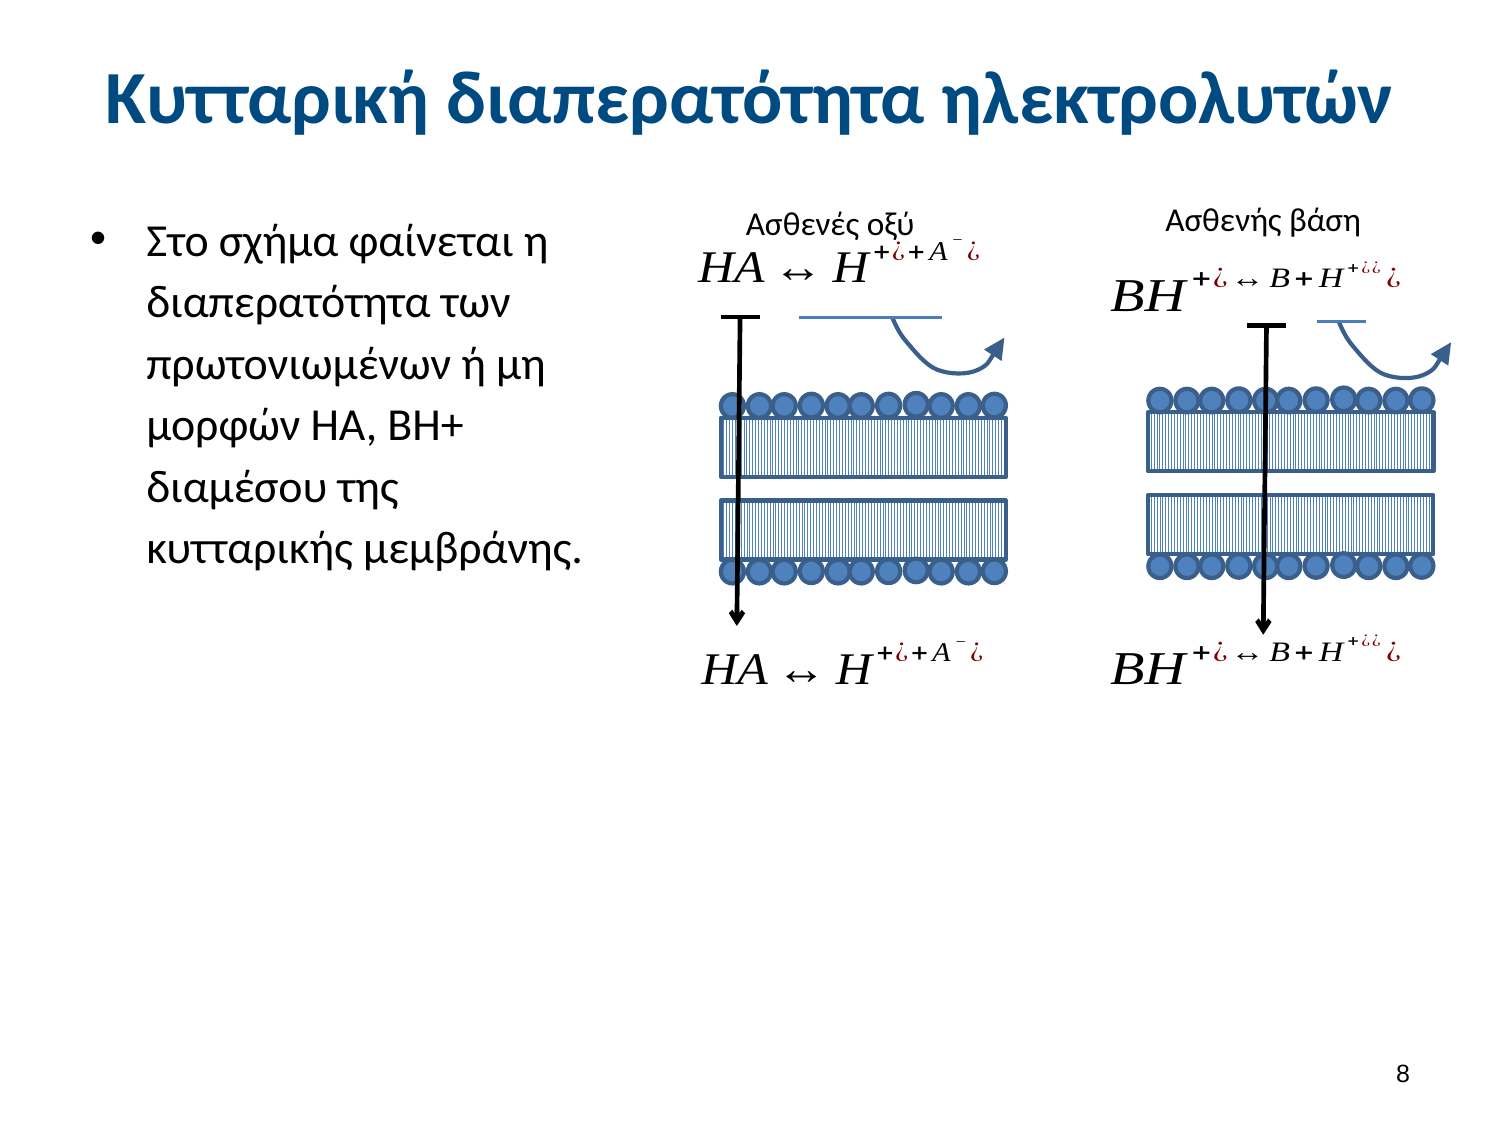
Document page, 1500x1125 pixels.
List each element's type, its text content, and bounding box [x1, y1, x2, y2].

list Στο σχήμα φαίνεται η διαπερατότητα των πρωτονιωμένων ή μη μορφών ΗΑ, ΒΗ+ διαμέσου της κυτταρικής μεμβράνης. [75, 196, 621, 1024]
slide_number 7 [1074, 1042, 1425, 1103]
title Κυτταρική διαπερατότητα ηλεκτρολυτών [0, 19, 1500, 169]
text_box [694, 190, 1452, 696]
